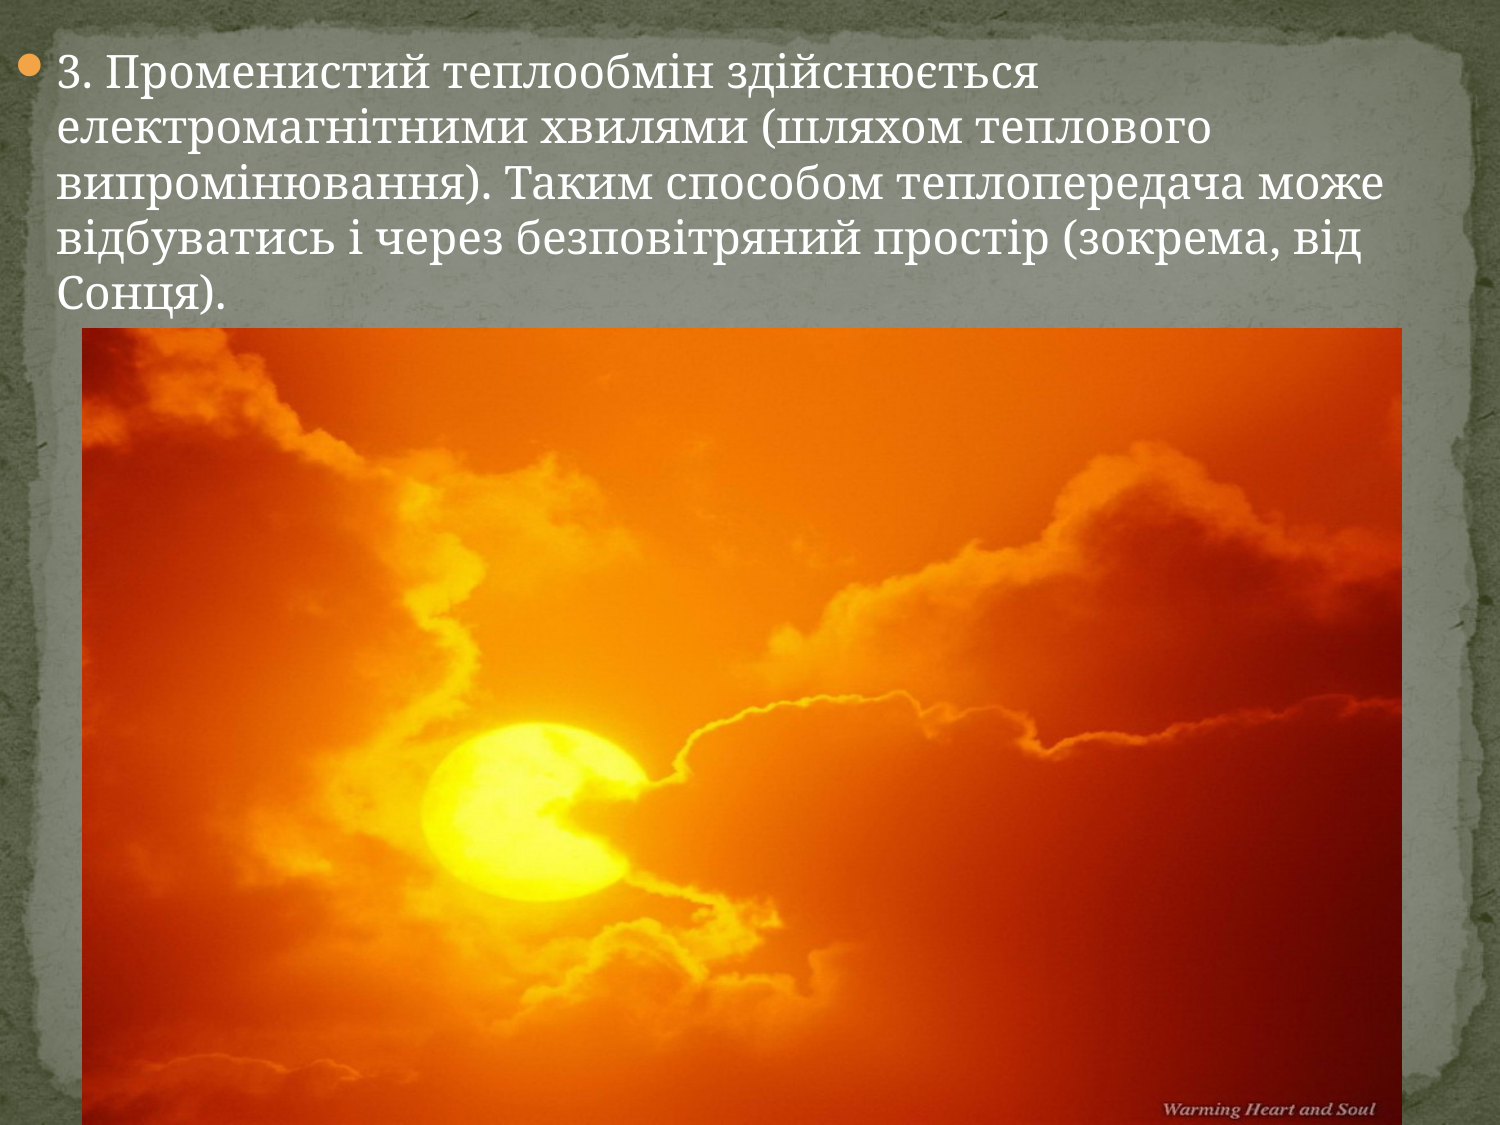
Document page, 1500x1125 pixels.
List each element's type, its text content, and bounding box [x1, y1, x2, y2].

list 3. Променистий теплообмін здійснюється електромагнітними хвилями (шляхом теплового випромінювання). Таким способом теплопередача може відбуватись і через безповітряний простір (зокрема, від Сонця). [0, 35, 1477, 329]
picture [82, 328, 1402, 1125]
